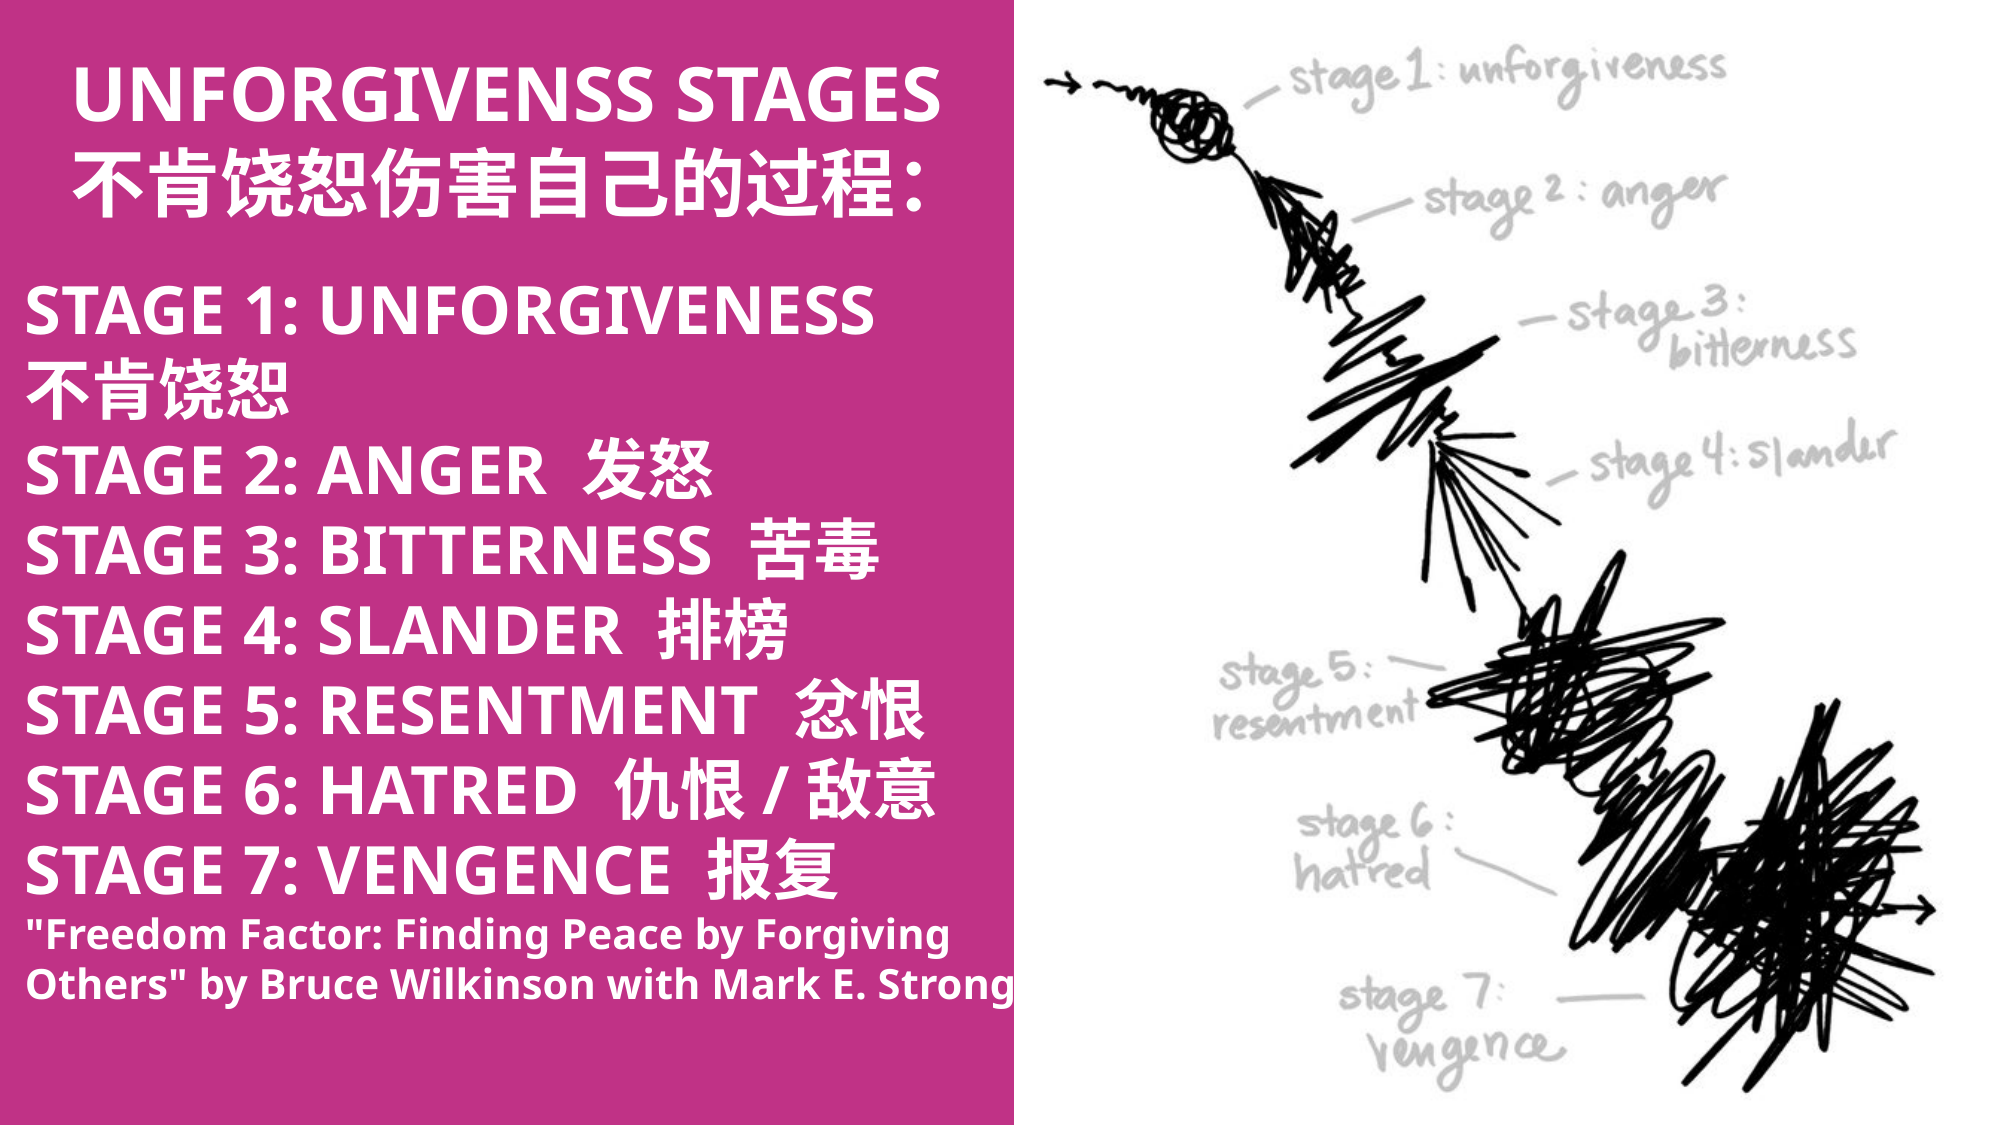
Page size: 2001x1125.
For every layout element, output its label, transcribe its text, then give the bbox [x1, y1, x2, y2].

text_box UNFORGIVENSS STAGES 不肯饶恕伤害自己的过程： [55, 39, 1008, 234]
text_box STAGE 1: UNFORGIVENESS 不肯饶恕 STAGE 2: ANGER 发怒 STAGE 3: BITTERNESS 苦毒 STAGE 4: SLANDER 排榜 STAGE 5: RESENTMENT 忿恨 STAGE 6: HATRED 仇恨/敌意 STAGE 7: VENGENCE 报复 "Freedom Factor: Finding Peace by Forgiving Others" by Bruce Wilkinson with Mark E. Strong [10, 260, 1008, 1015]
picture [1014, 0, 2000, 1125]
